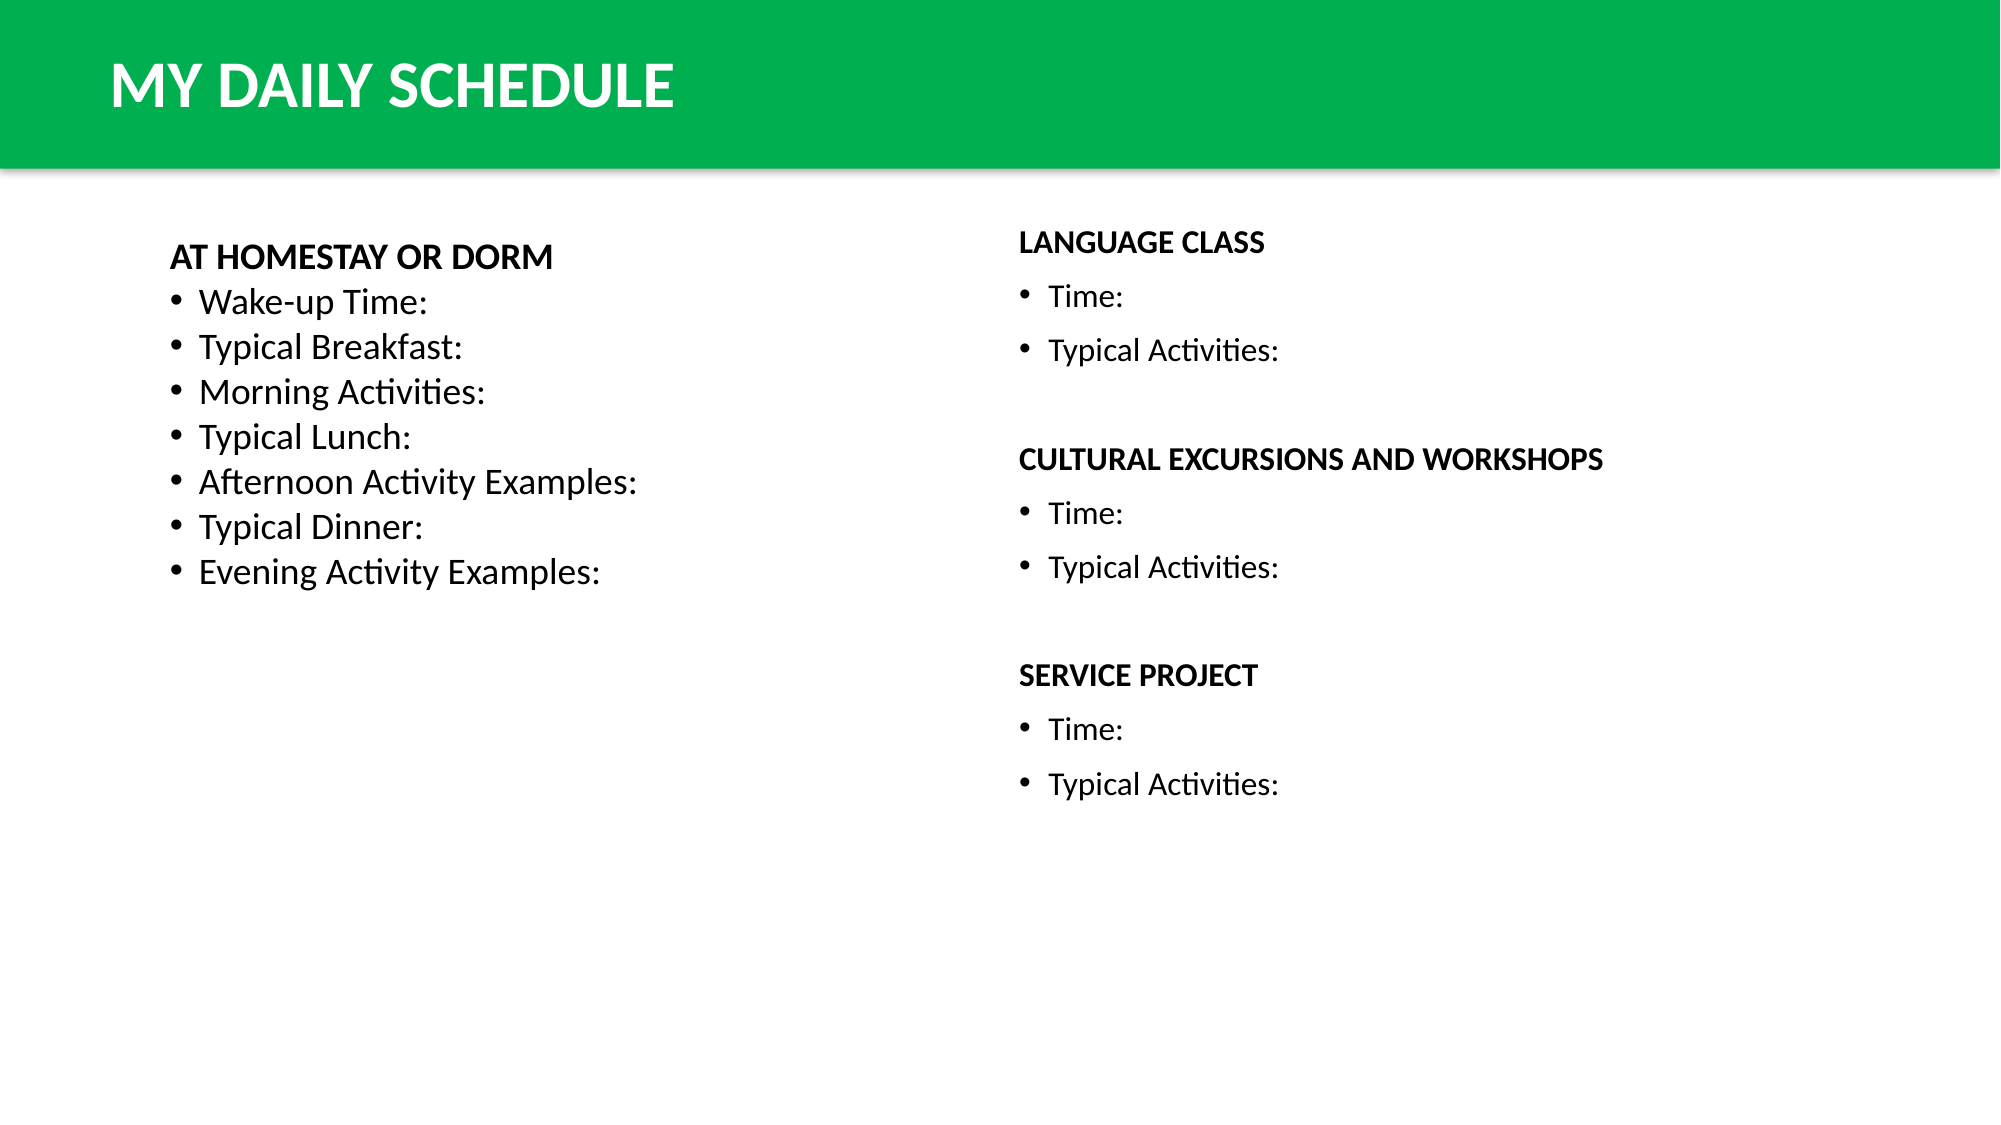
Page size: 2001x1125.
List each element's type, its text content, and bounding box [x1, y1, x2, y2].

text_box MY DAILY SCHEDULE [94, 75, 1420, 128]
text_box [0, 0, 2000, 169]
list AT HOMESTAY OR DORM Wake-up Time: Typical Breakfast: Morning Activities: Typical Lunch: Afternoon Activity Examples: Typical Dinner: Evening Activity Examples: [154, 224, 787, 1003]
text_box LANGUAGE CLASS Time: Typical Activities: CULTURAL EXCURSIONS AND WORKSHOPS Time: Typical Activities: SERVICE PROJECT Time: Typical Activities: [1019, 222, 1643, 1002]
